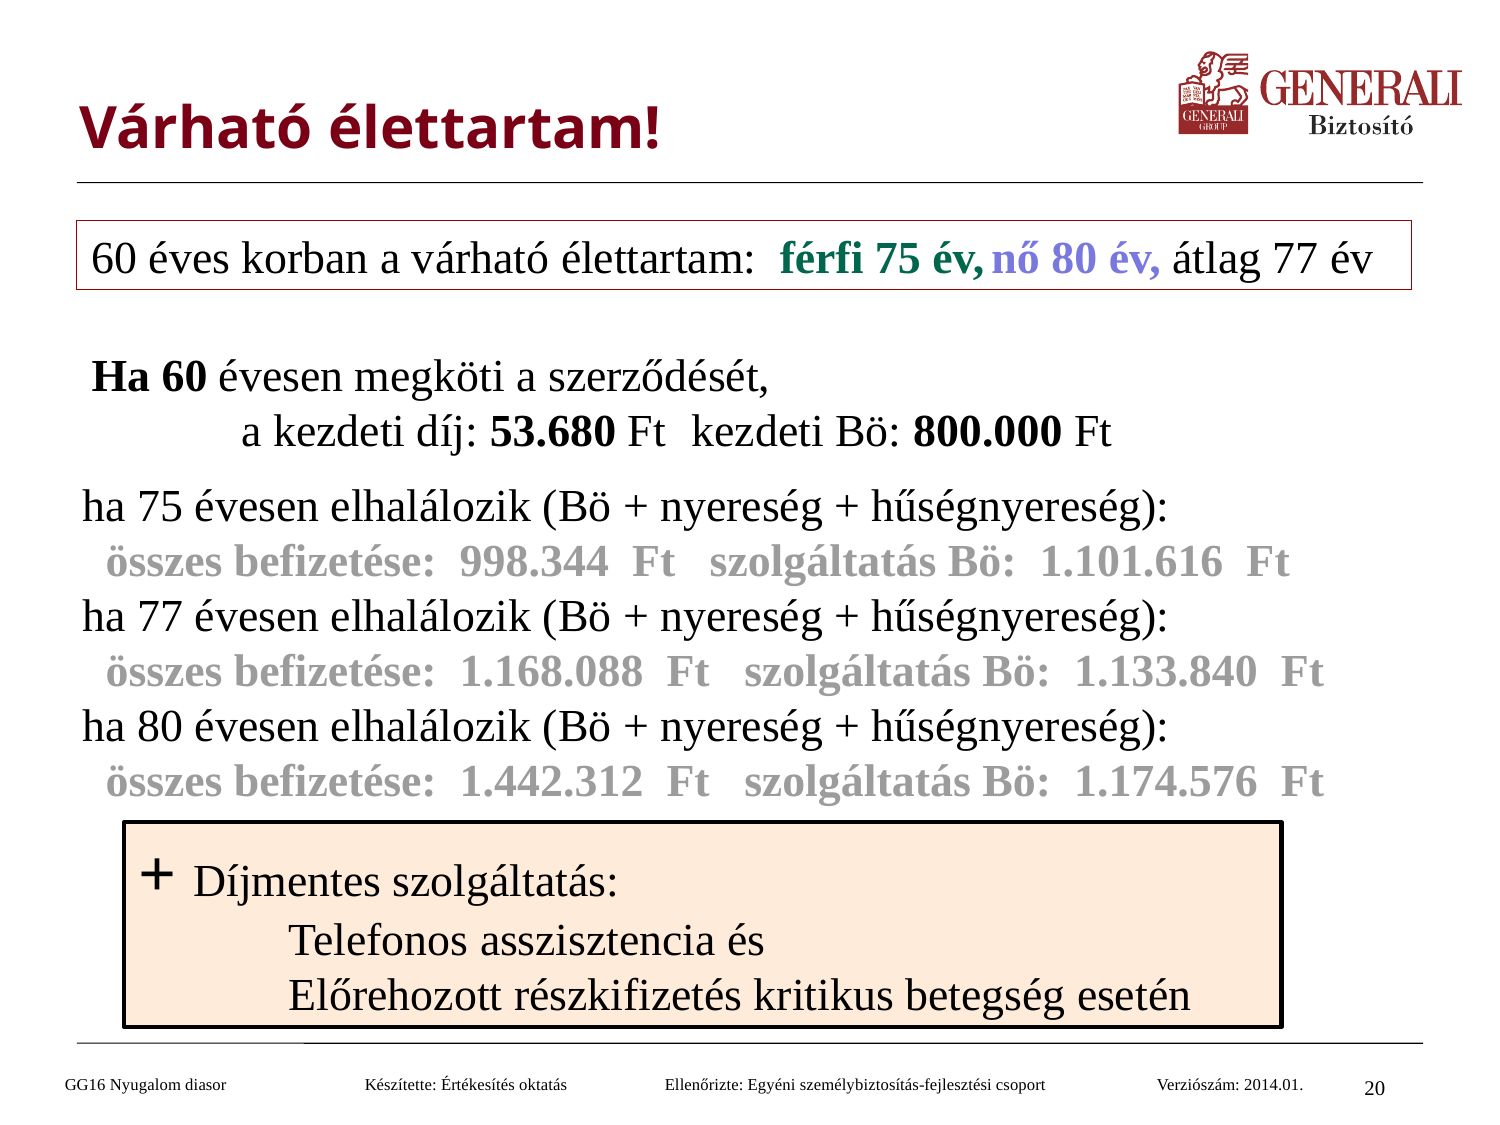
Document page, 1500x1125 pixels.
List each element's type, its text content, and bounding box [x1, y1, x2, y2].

text_box + Díjmentes szolgáltatás: Telefonos asszisztencia és Előrehozott részkifizetés kritikus betegség esetén [122, 820, 1284, 1029]
text_box Várható élettartam! [64, 54, 1164, 197]
text_box 60 éves korban a várható élettartam: férfi 75 év, nő 80 év, átlag 77 év [76, 220, 1412, 290]
text_box ha 75 évesen elhalálozik (Bö + nyereség + hűségnyereség): összes befizetése: 998.344 Ft szolgáltatás Bö: 1.101.616 Ft ha 77 évesen elhalálozik (Bö + nyereség + hűségnyereség): összes befizetése: 1.168.088 Ft szolgáltatás Bö: 1.133.840 Ft ha 80 évesen elhalálozik (Bö + nyereség + hűségnyereség): összes befizetése: 1.442.312 Ft szolgáltatás Bö: 1.174.576 Ft [67, 468, 1353, 813]
text_box Ha 60 évesen megköti a szerződését, a kezdeti díj: 53.680 Ft kezdeti Bö: 800.000 Ft [76, 337, 1187, 463]
